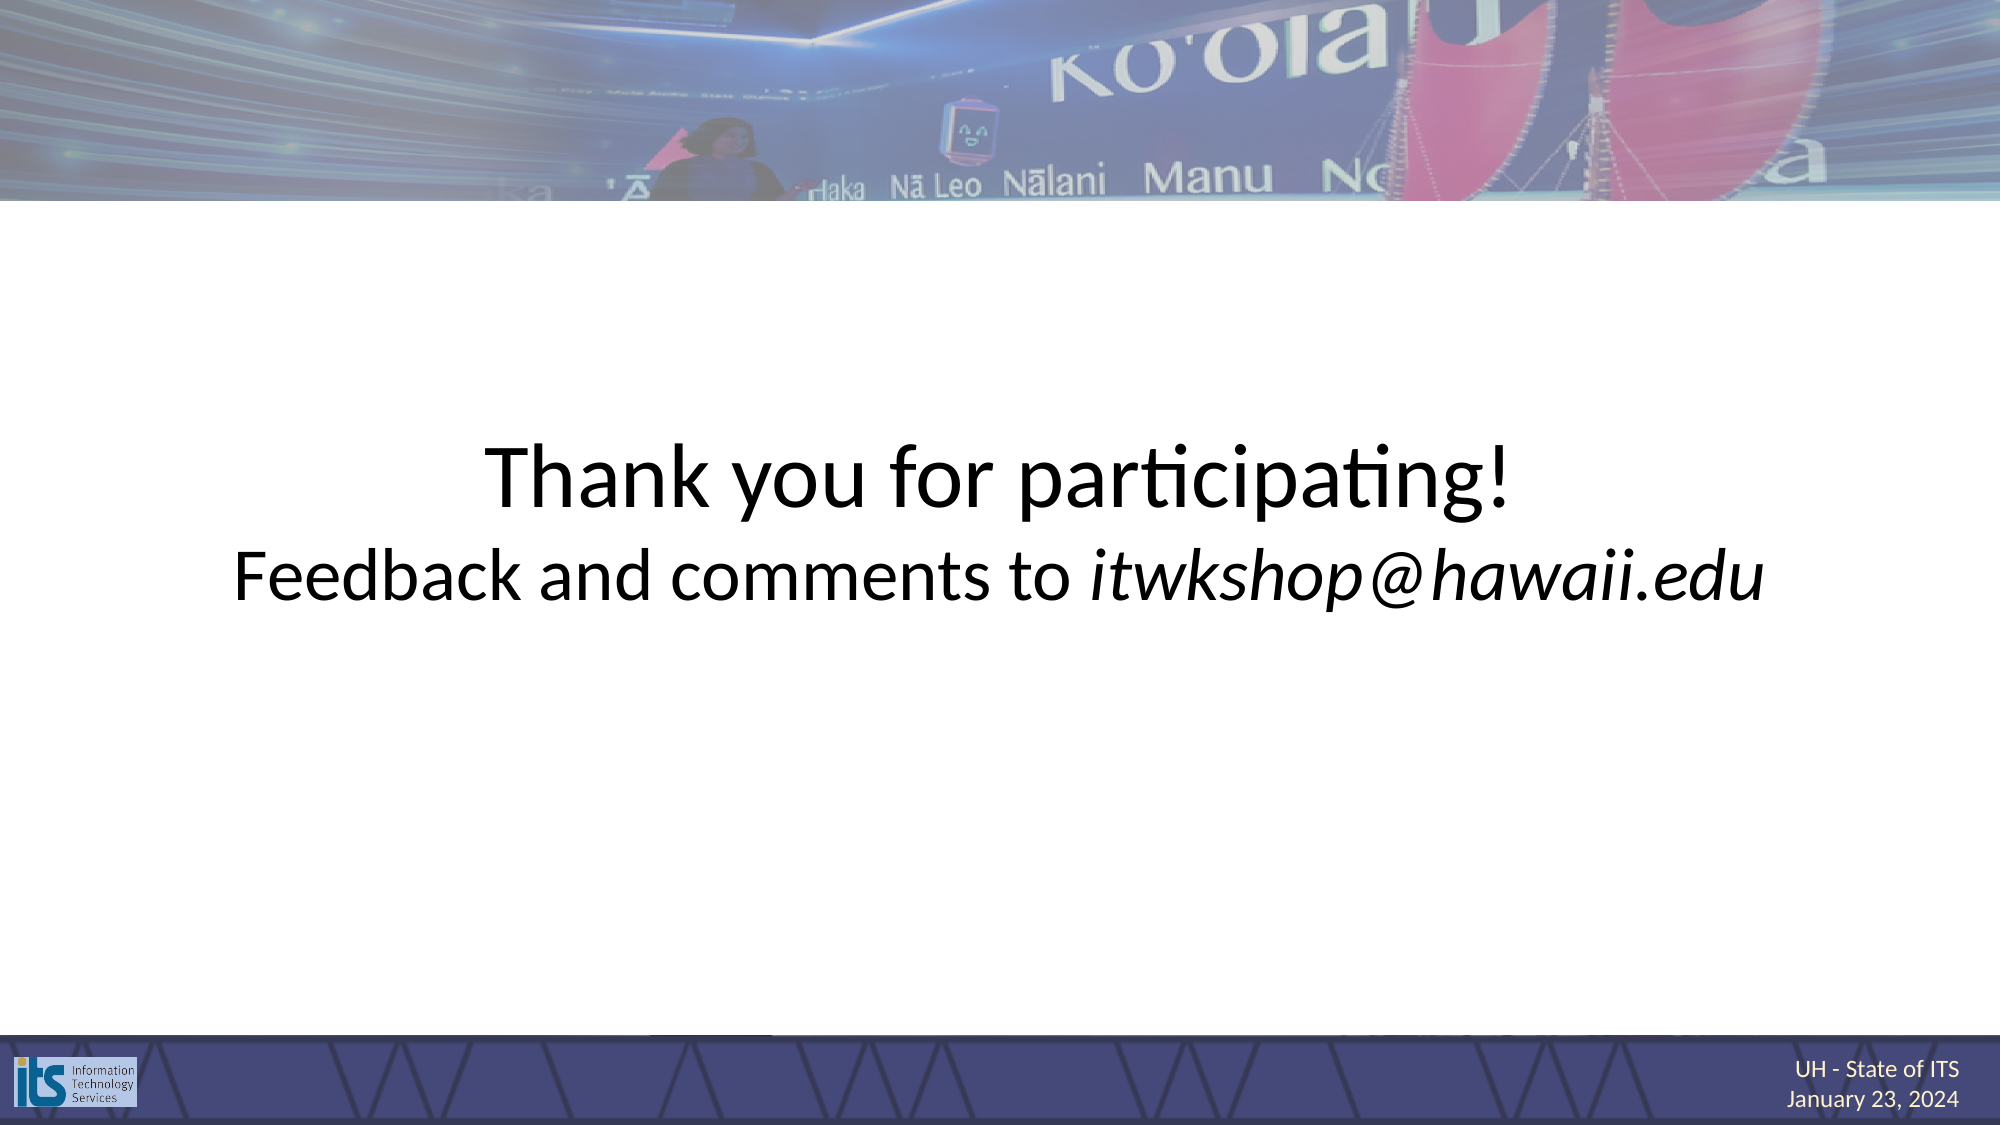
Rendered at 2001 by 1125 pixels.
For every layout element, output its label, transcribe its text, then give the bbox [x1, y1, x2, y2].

text_box Thank you for participating! Feedback and comments to itwkshop@hawaii.edu [218, 408, 1781, 714]
picture [13, 1056, 138, 1108]
